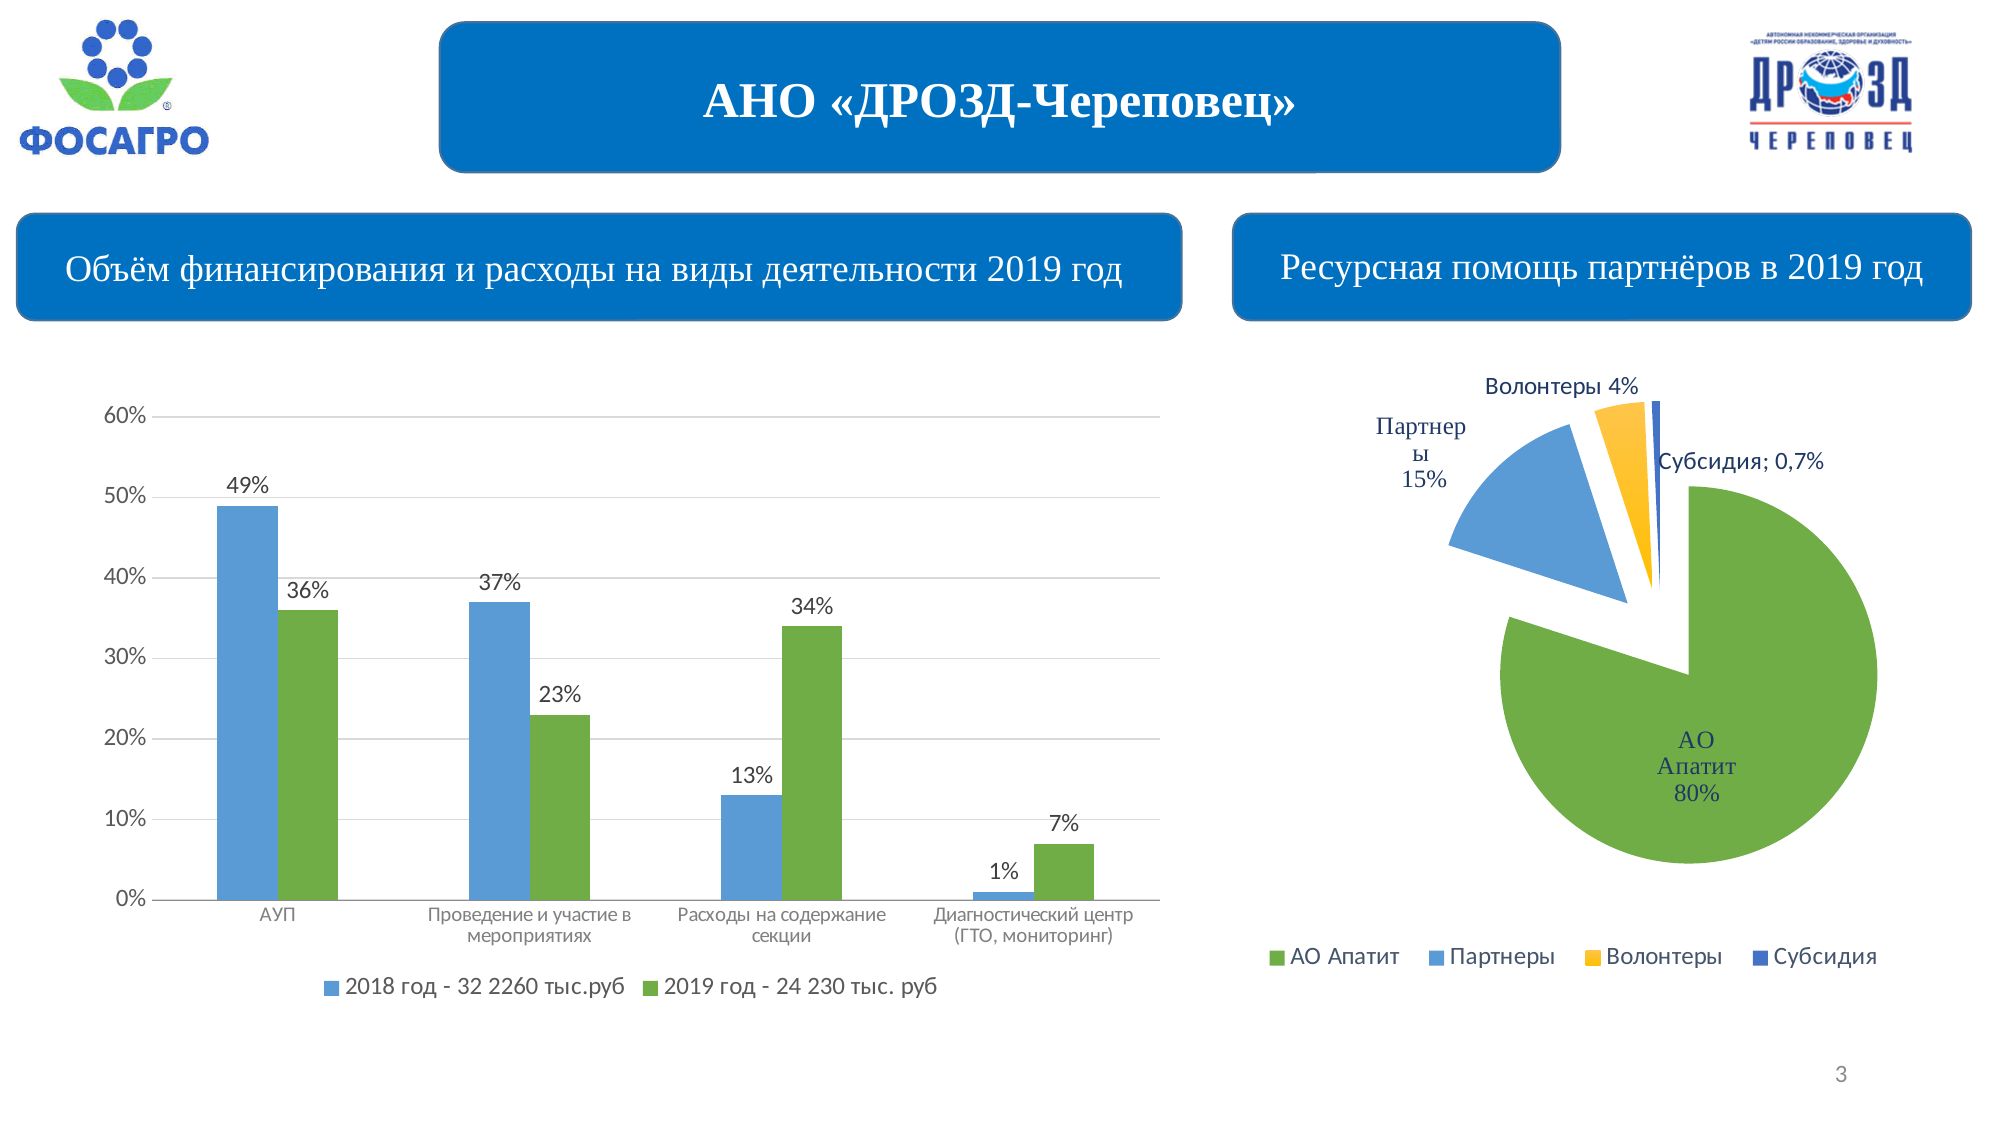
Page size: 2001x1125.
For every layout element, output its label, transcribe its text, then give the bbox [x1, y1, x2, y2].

text_box Объём финансирования и расходы на виды деятельности 2019 год [15, 212, 1183, 322]
text_box АНО «ДРОЗД-Череповец» [438, 21, 1562, 174]
text_box Ресурсная помощь партнёров в 2019 год [1231, 212, 1973, 322]
picture [12, 0, 215, 171]
chart [81, 392, 1182, 1007]
picture [1690, 0, 1972, 214]
chart [1198, 248, 1922, 1026]
slide_number 3 [1412, 1042, 1863, 1103]
